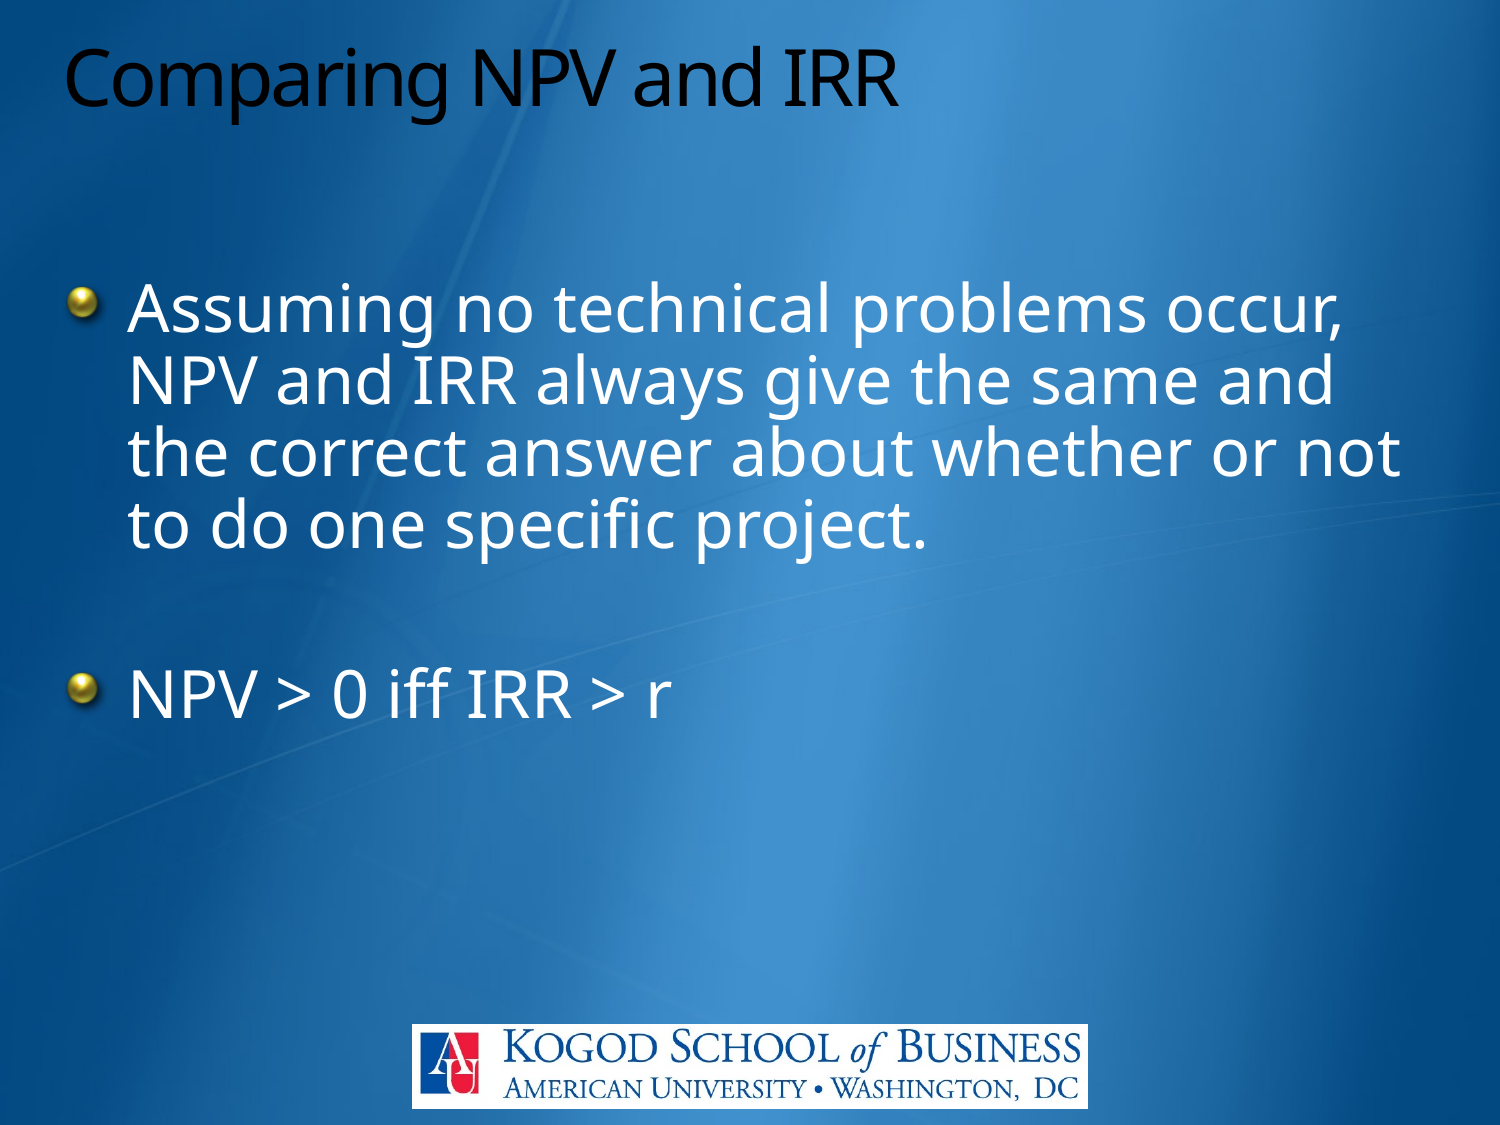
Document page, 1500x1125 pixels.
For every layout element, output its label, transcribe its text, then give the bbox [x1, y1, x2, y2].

list Assuming no technical problems occur, NPV and IRR always give the same and the correct answer about whether or not to do one specific project. NPV > 0 iff IRR > r [62, 275, 1438, 744]
picture [0, 0, 1500, 1125]
title Comparing NPV and IRR [62, 37, 1438, 125]
